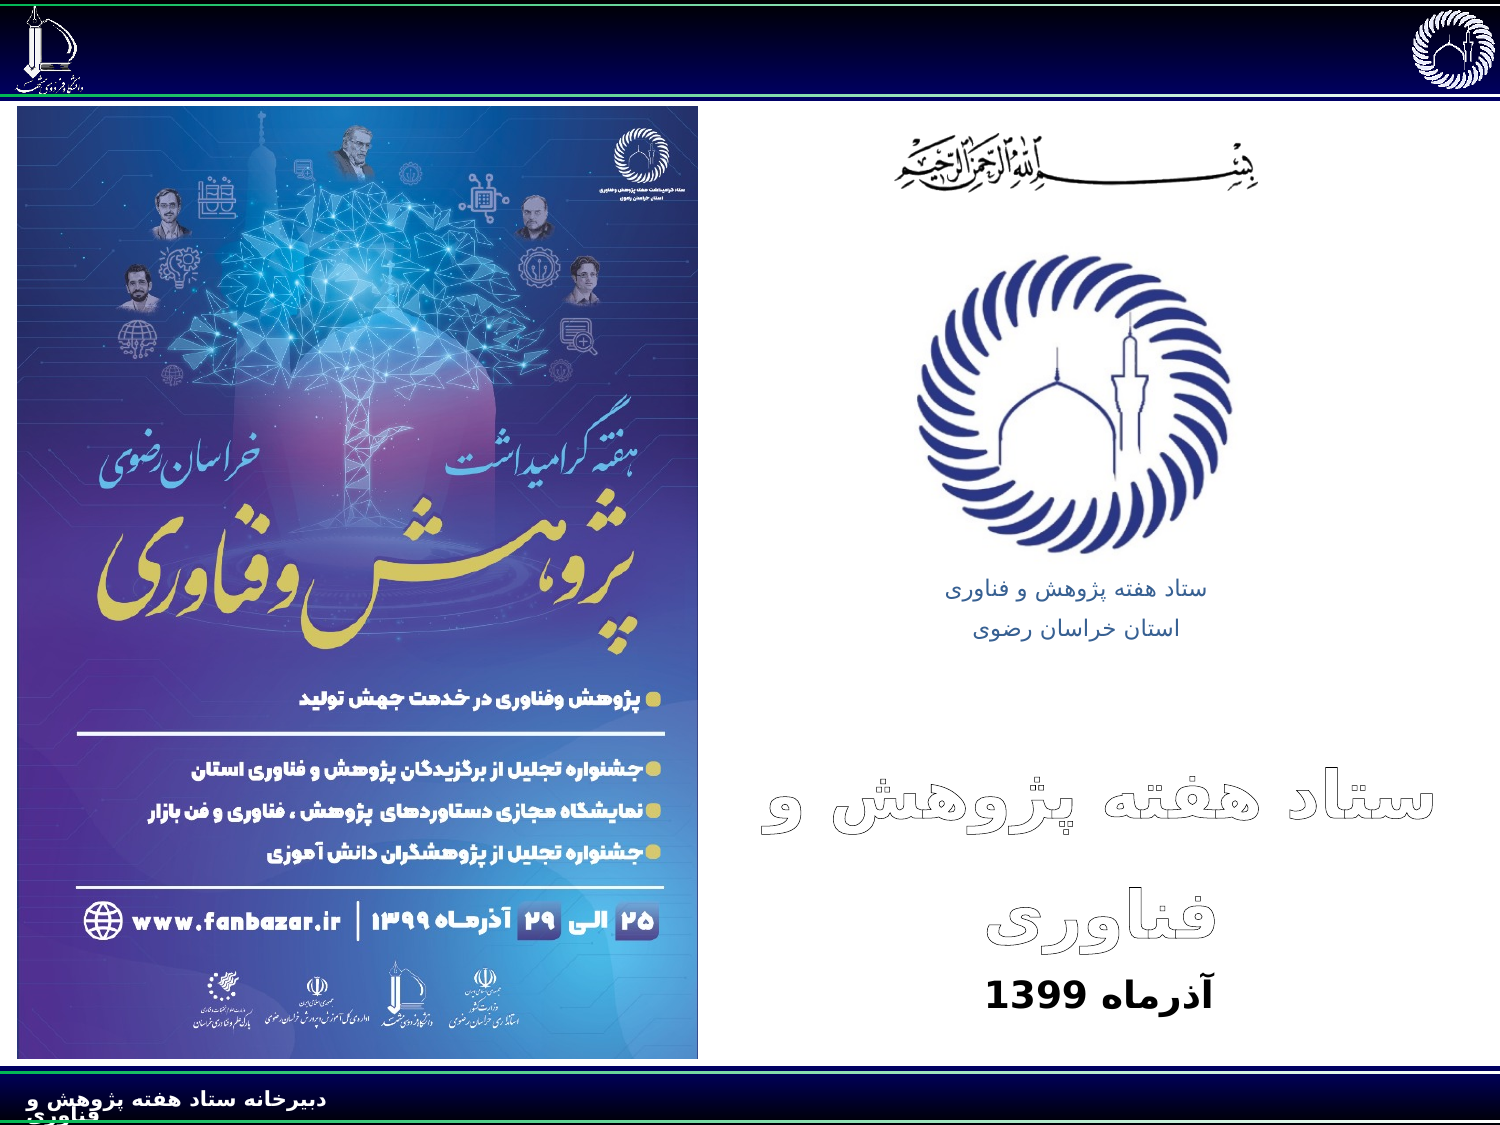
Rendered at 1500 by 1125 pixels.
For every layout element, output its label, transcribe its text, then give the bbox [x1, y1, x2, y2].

text_box ستاد هفته پژوهش و فناوری [726, 704, 1477, 959]
picture [894, 133, 1259, 193]
picture [11, 5, 84, 94]
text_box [914, 235, 1238, 650]
picture [17, 106, 698, 1059]
text_box آذرماه 1399 [969, 963, 1229, 1024]
